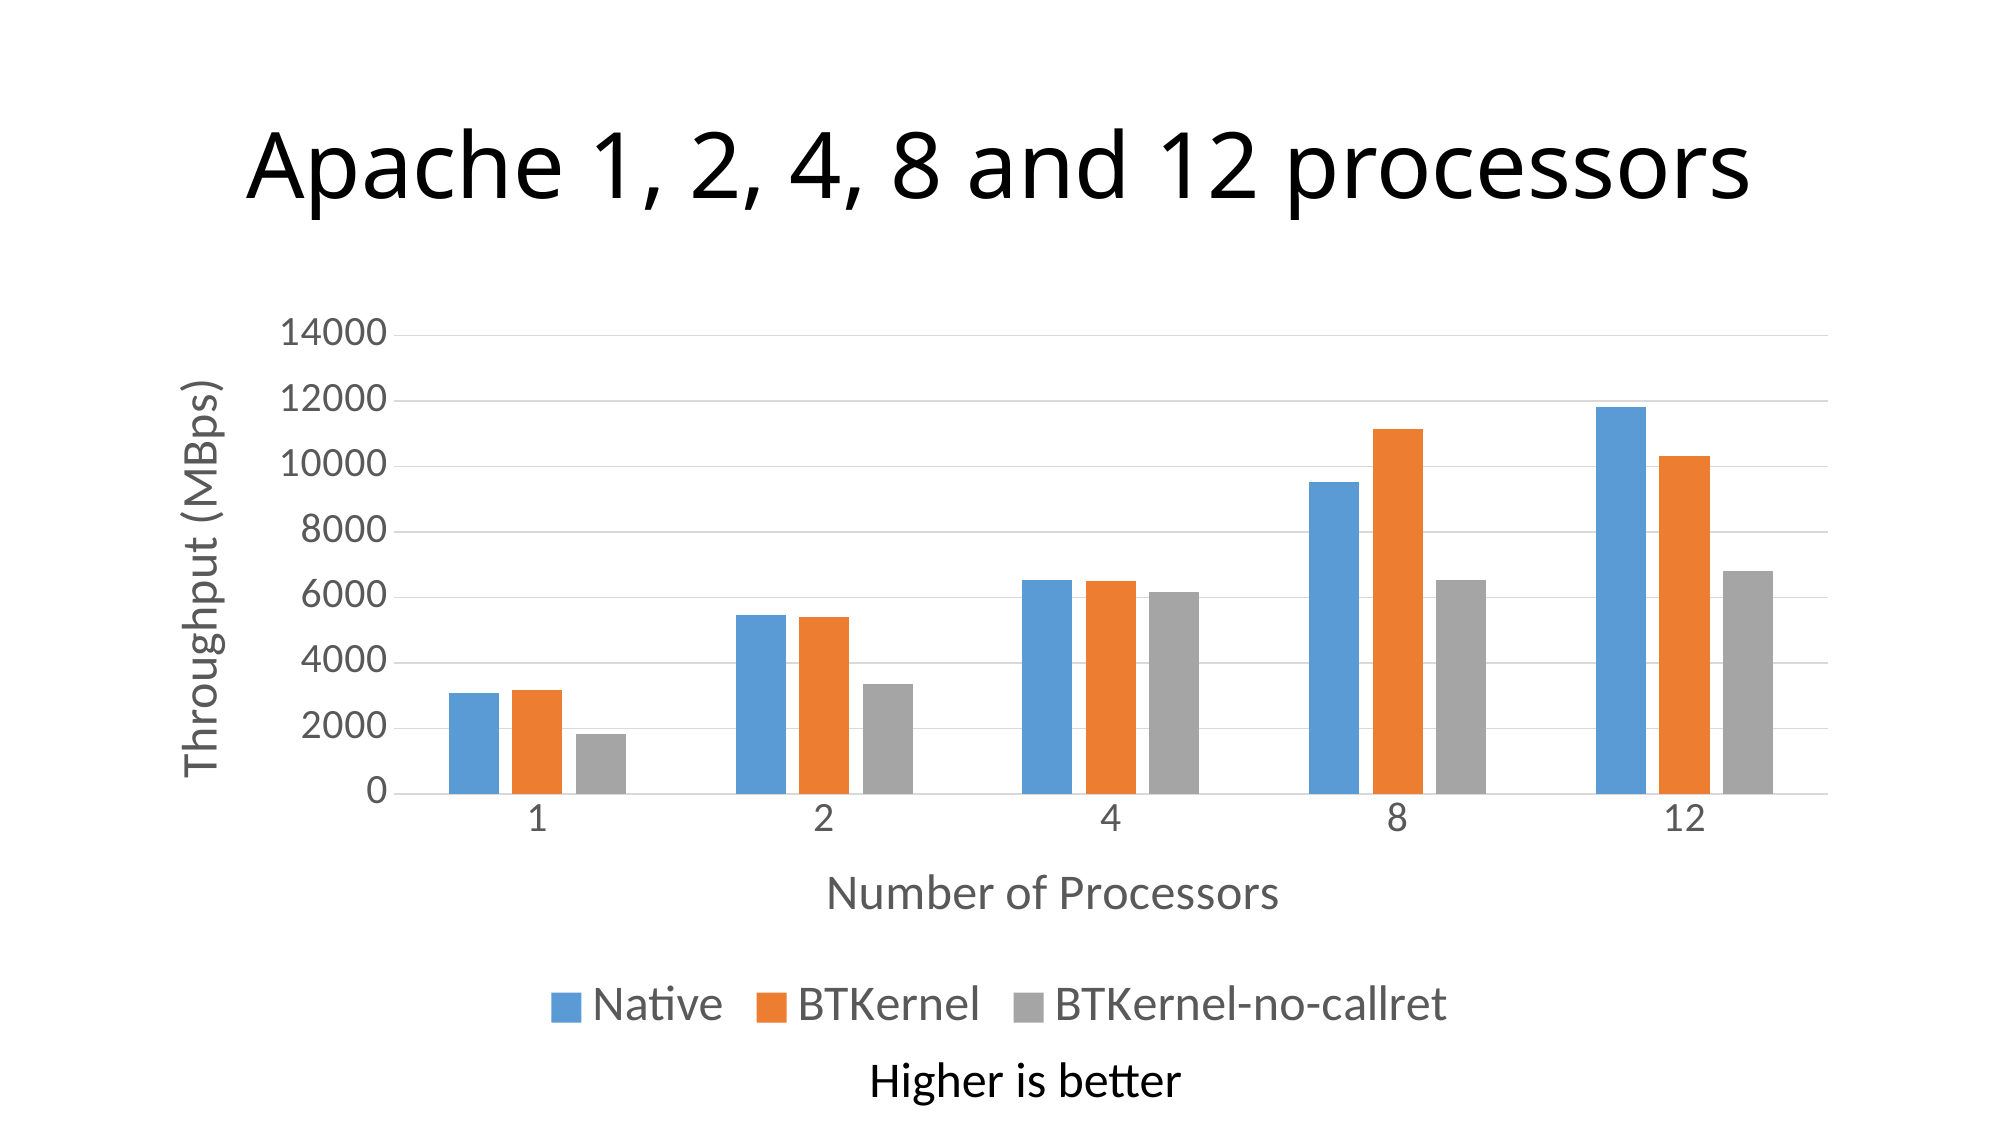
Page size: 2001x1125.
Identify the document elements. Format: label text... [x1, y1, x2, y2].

chart [137, 299, 1863, 1043]
title Apache 1, 2, 4, 8 and 12 processors [137, 59, 1863, 278]
text_box Higher is better [854, 1043, 1198, 1115]
